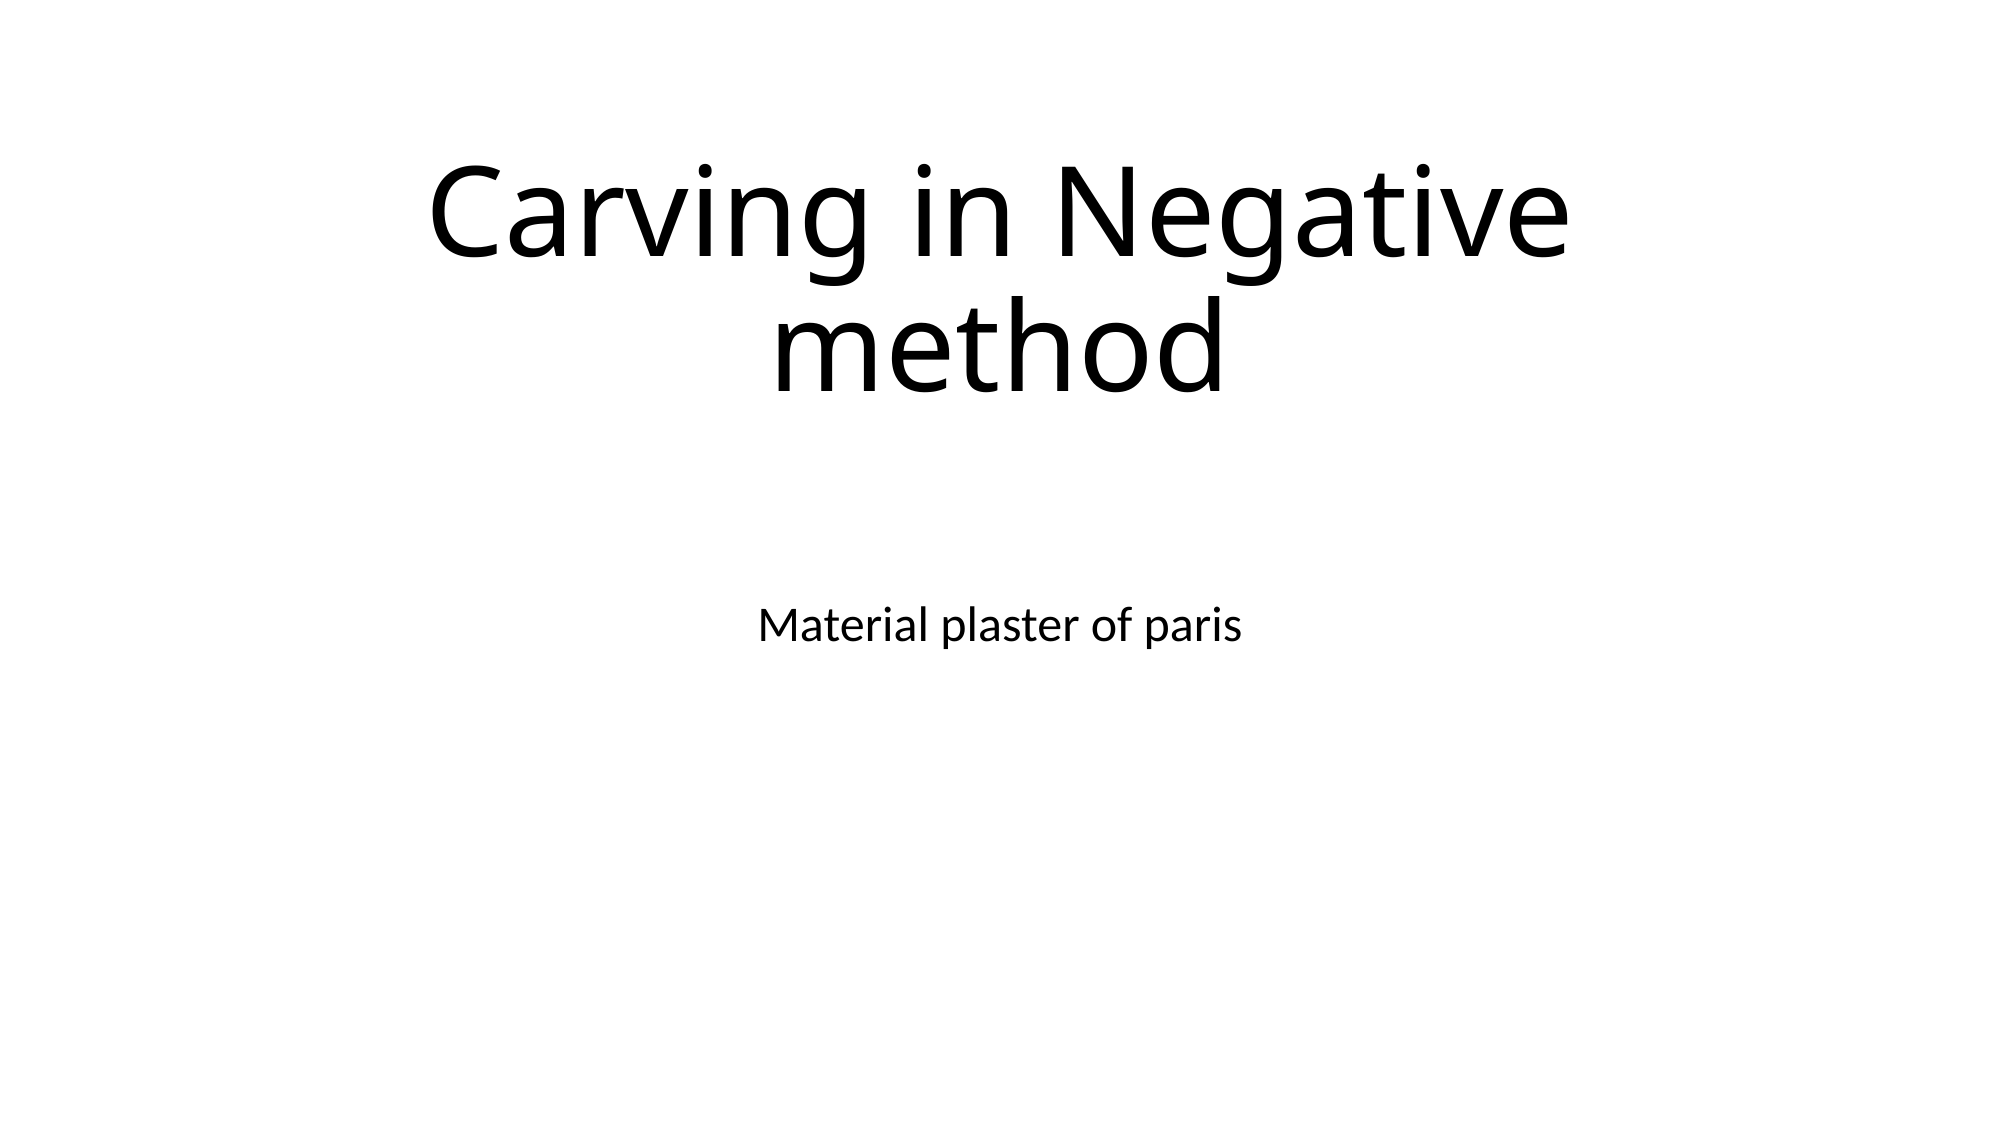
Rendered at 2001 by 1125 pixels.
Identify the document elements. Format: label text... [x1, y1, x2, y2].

subtitle Material plaster of paris [249, 590, 1750, 863]
title Carving in Negative method [249, 184, 1750, 576]
